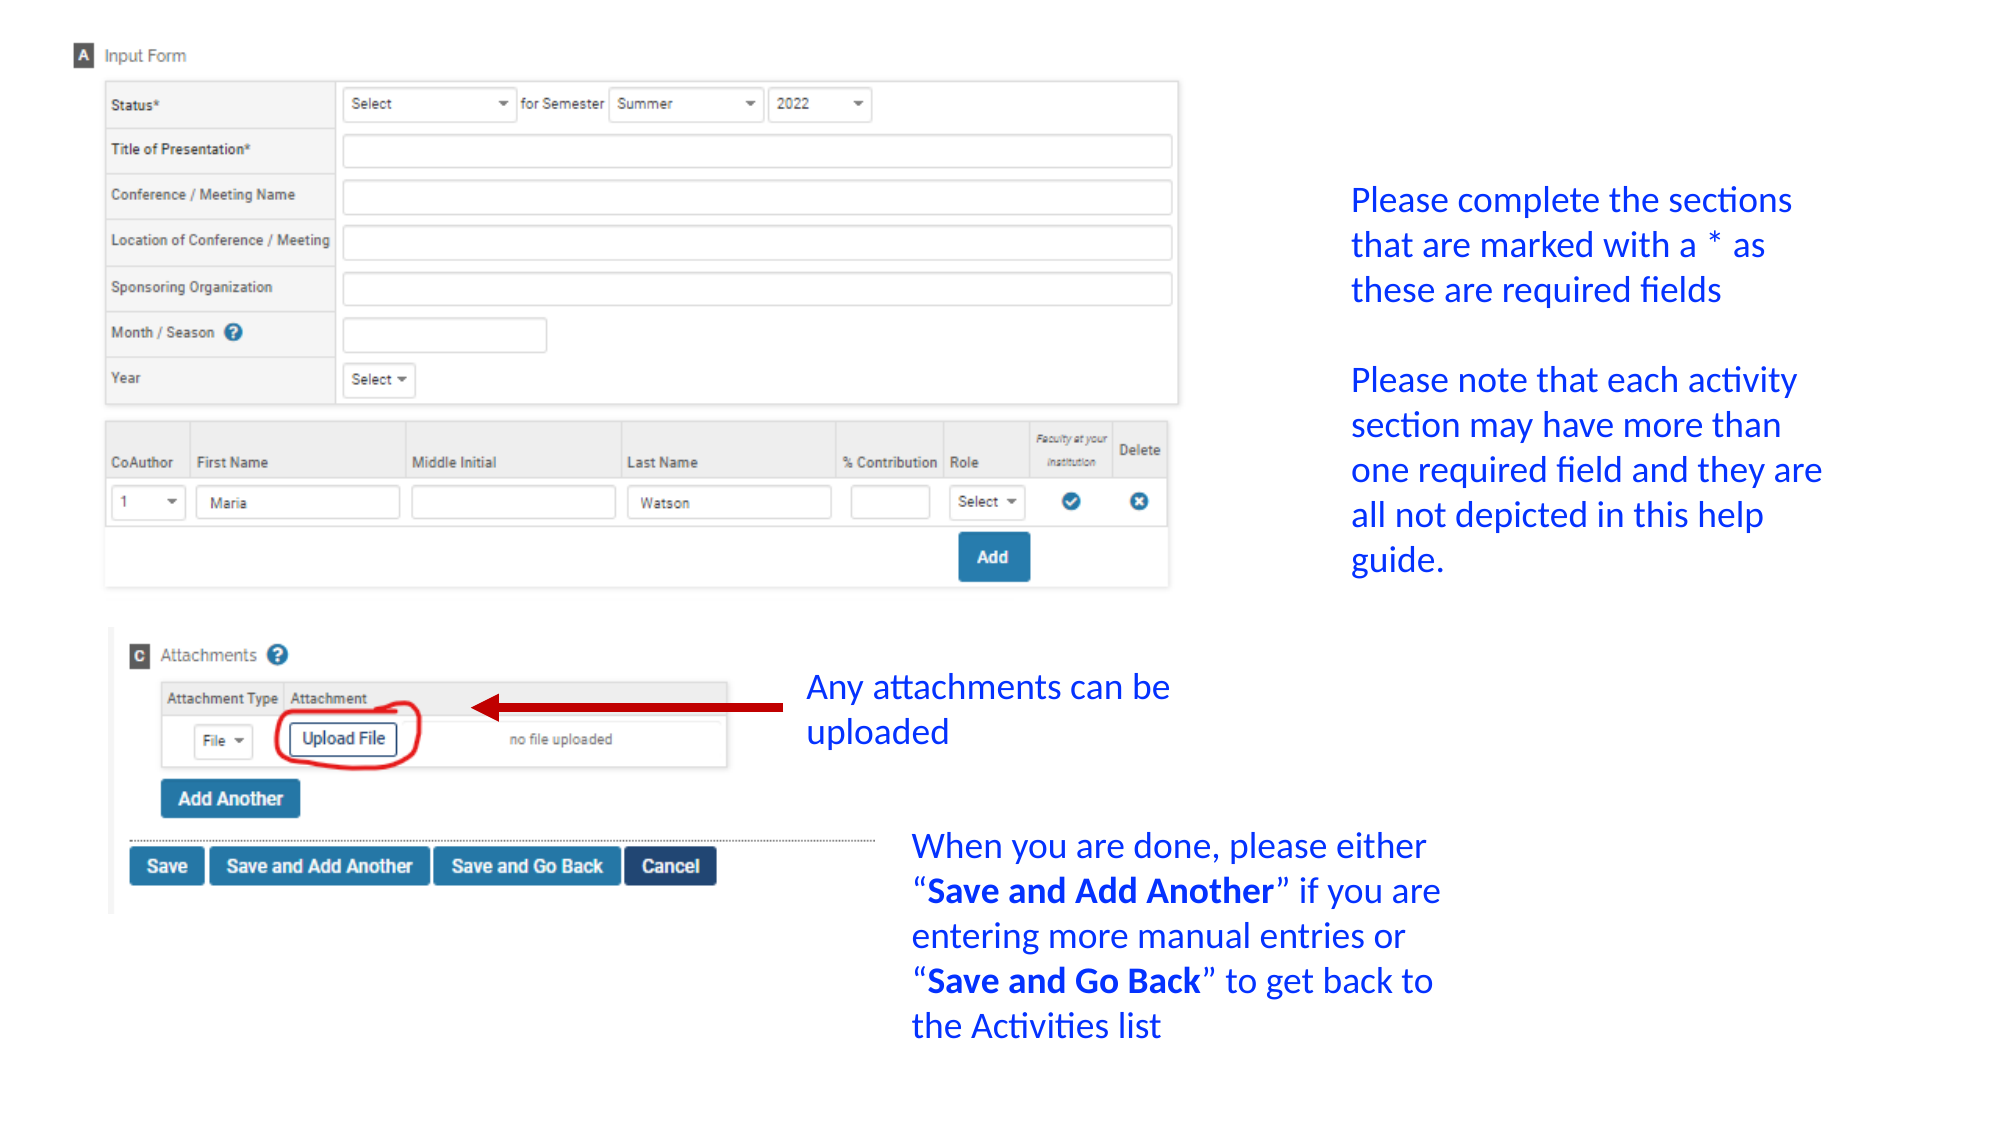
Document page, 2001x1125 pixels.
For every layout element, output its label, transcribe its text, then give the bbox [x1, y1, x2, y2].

picture [63, 37, 1198, 601]
text_box Please complete the sections that are marked with a * as these are required fields Please note that each activity section may have more than one required field and they are all not depicted in this help guide. [1336, 167, 1851, 588]
text_box When you are done, please either “Save and Add Another” if you are entering more manual entries or “Save and Go Back” to get back to the Activities list [896, 813, 1480, 1054]
picture [108, 627, 875, 914]
text_box Any attachments can be uploaded [875, 654, 1198, 760]
